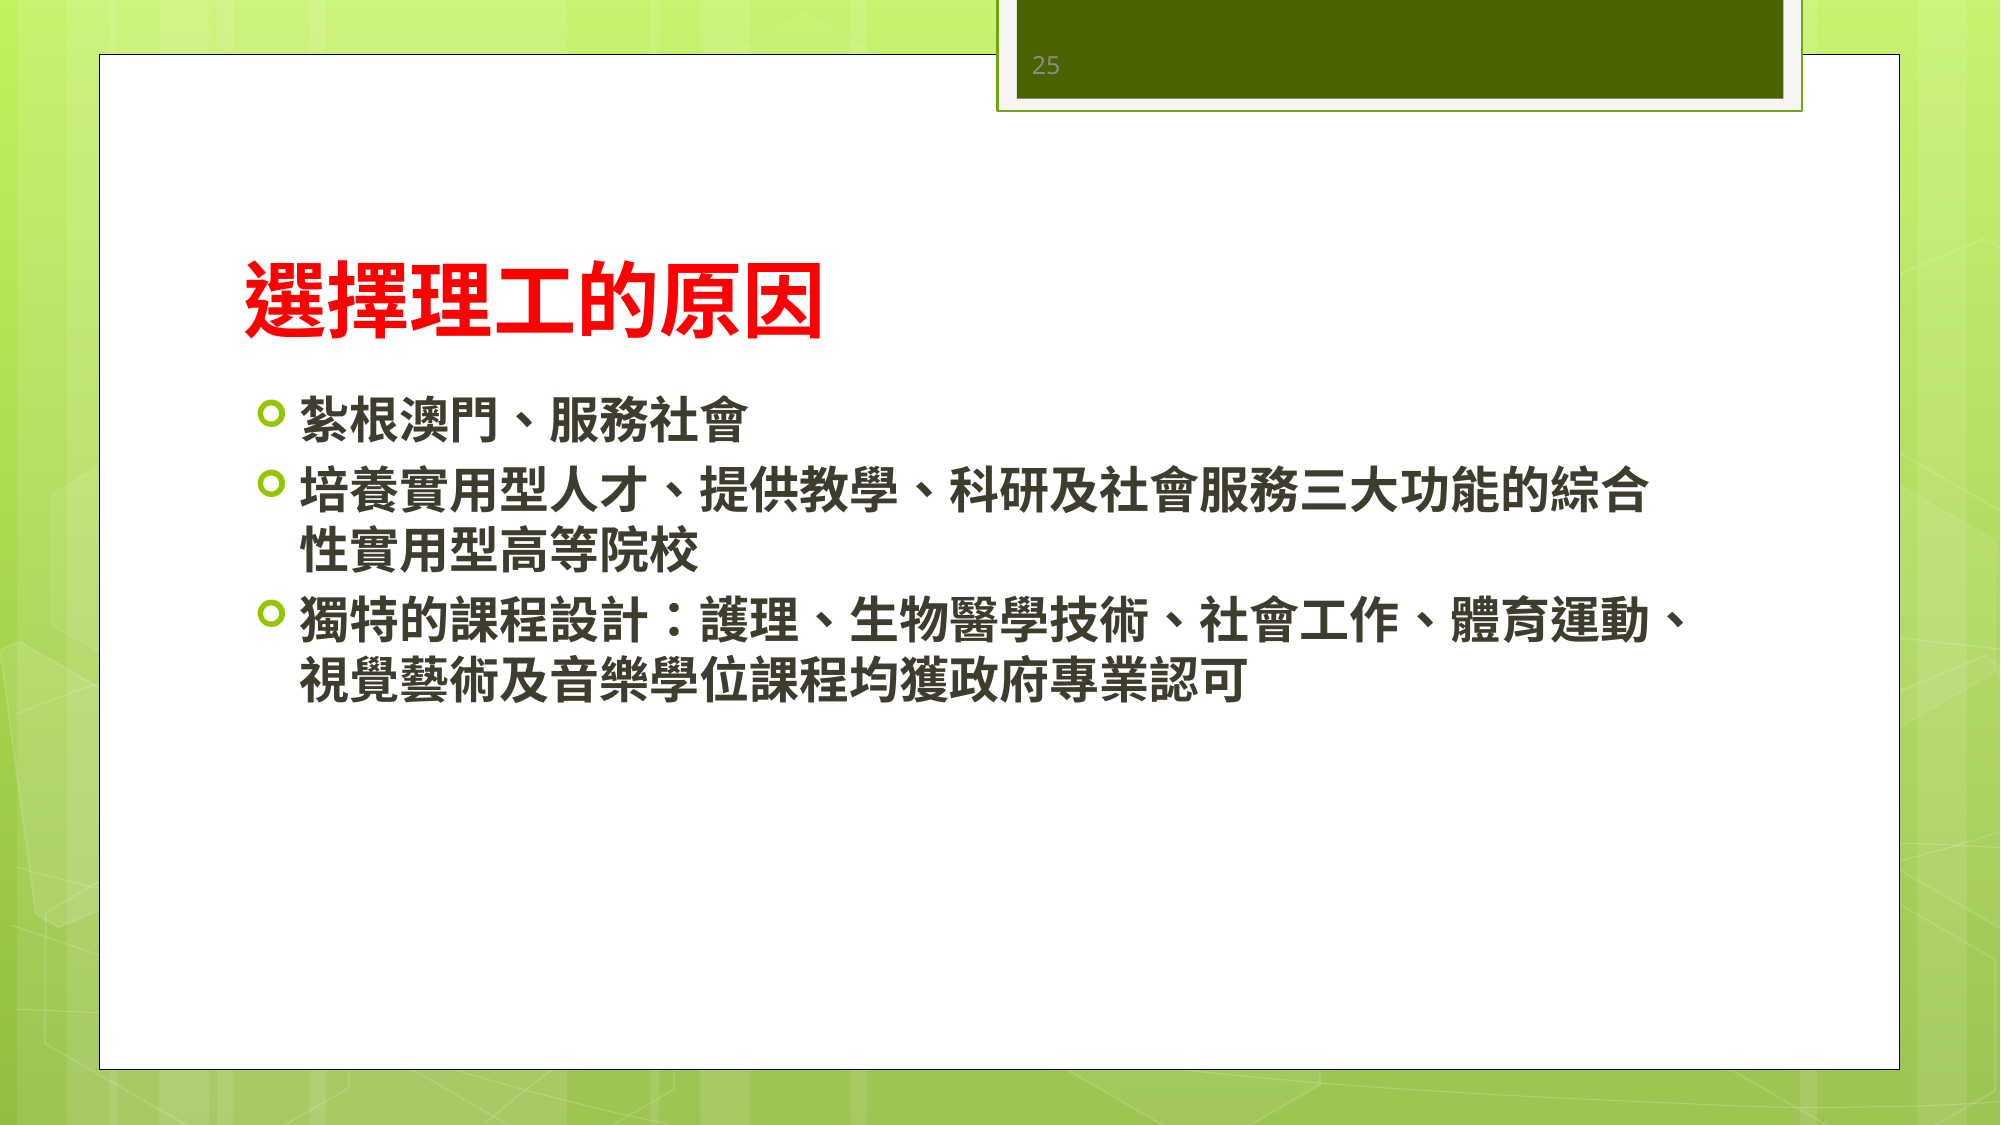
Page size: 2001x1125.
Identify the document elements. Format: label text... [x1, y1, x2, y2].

slide_number 25 [1016, 36, 1309, 97]
title 選擇理工的原因 [228, 168, 1765, 357]
list 紮根澳門、服務社會 培養實用型人才、提供教學、科研及社會服務三大功能的綜合性實用型高等院校 獨特的課程設計：護理、生物醫學技術、社會工作、體育運動、視覺藝術及音樂學位課程均獲政府專業認可 [228, 381, 1711, 957]
